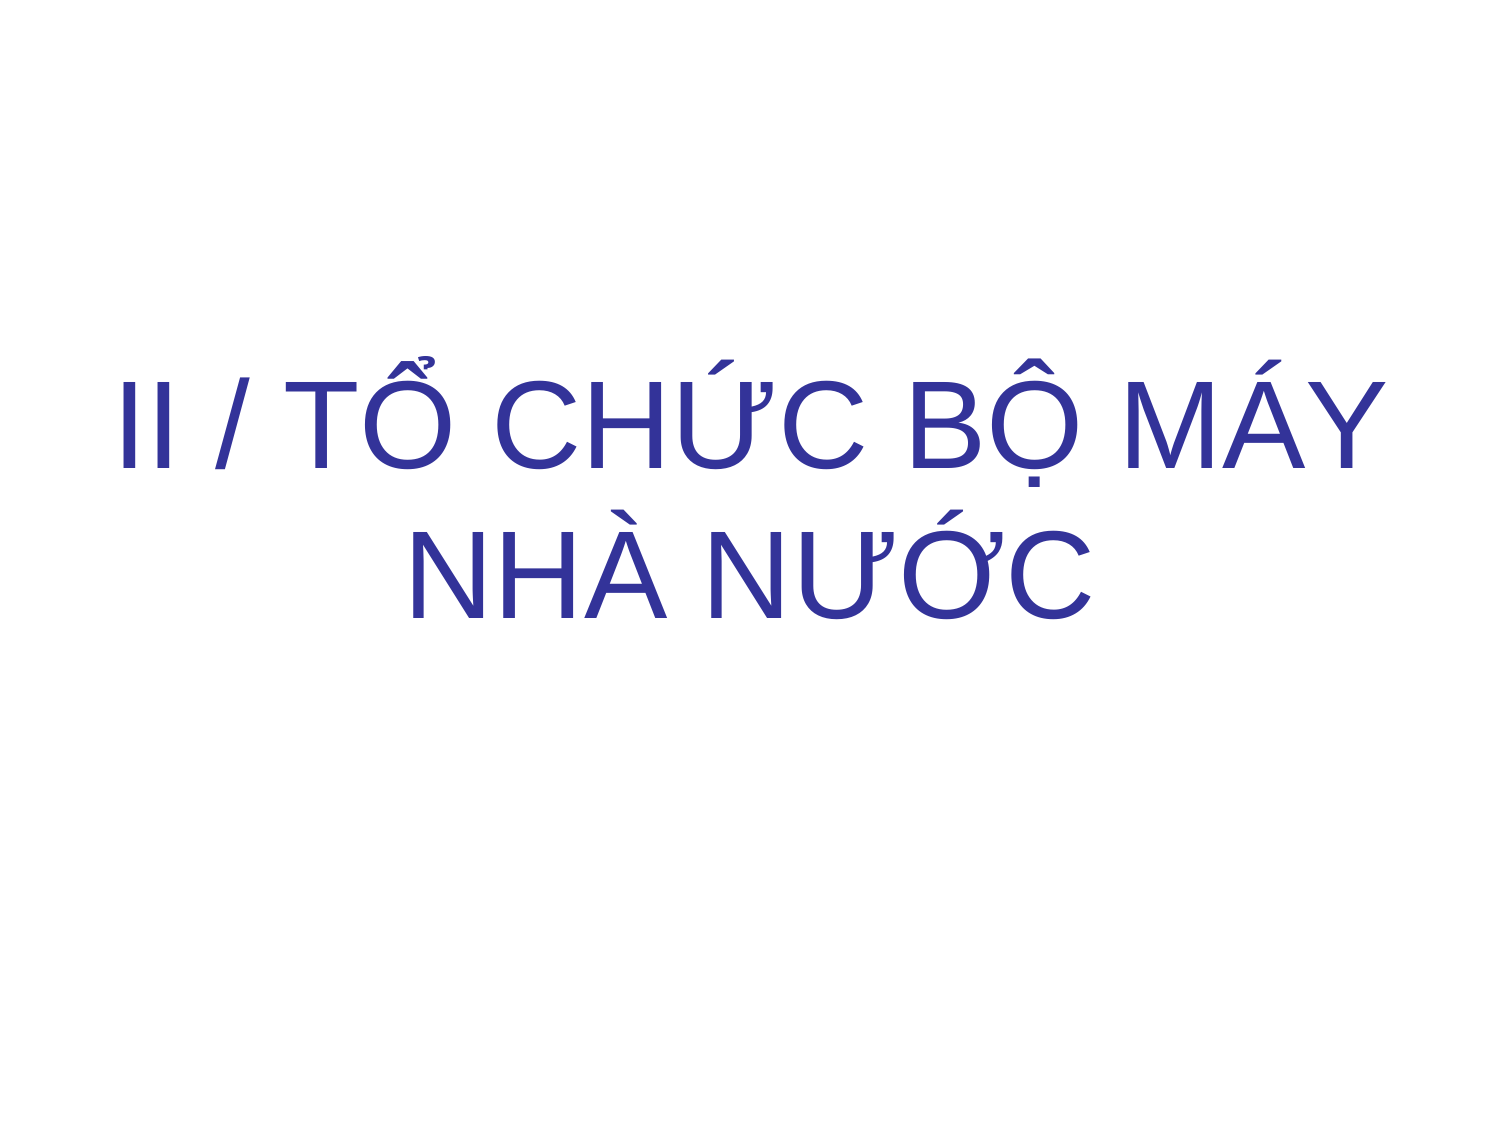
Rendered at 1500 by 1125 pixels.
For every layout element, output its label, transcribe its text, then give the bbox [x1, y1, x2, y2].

title II / TỔ CHỨC BỘ MÁY NHÀ NƯỚC [74, 299, 1426, 688]
